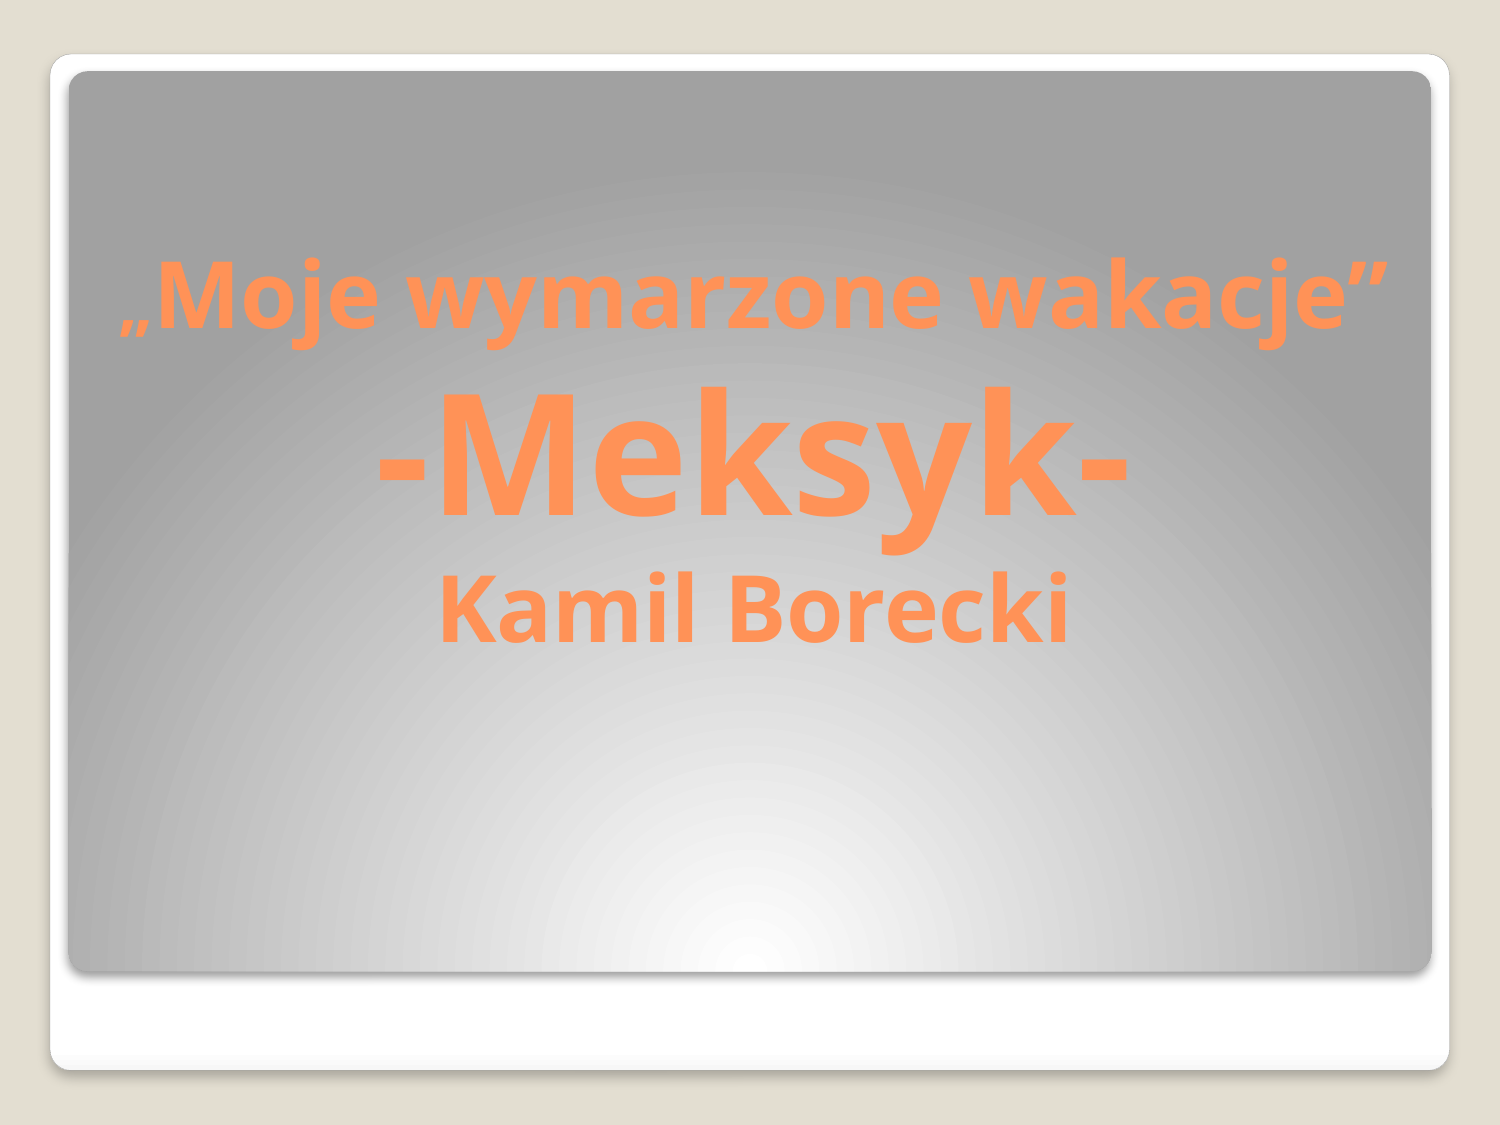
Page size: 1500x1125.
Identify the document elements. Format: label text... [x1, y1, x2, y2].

title „Moje wymarzone wakacje” -Meksyk- Kamil Borecki [82, 222, 1425, 668]
